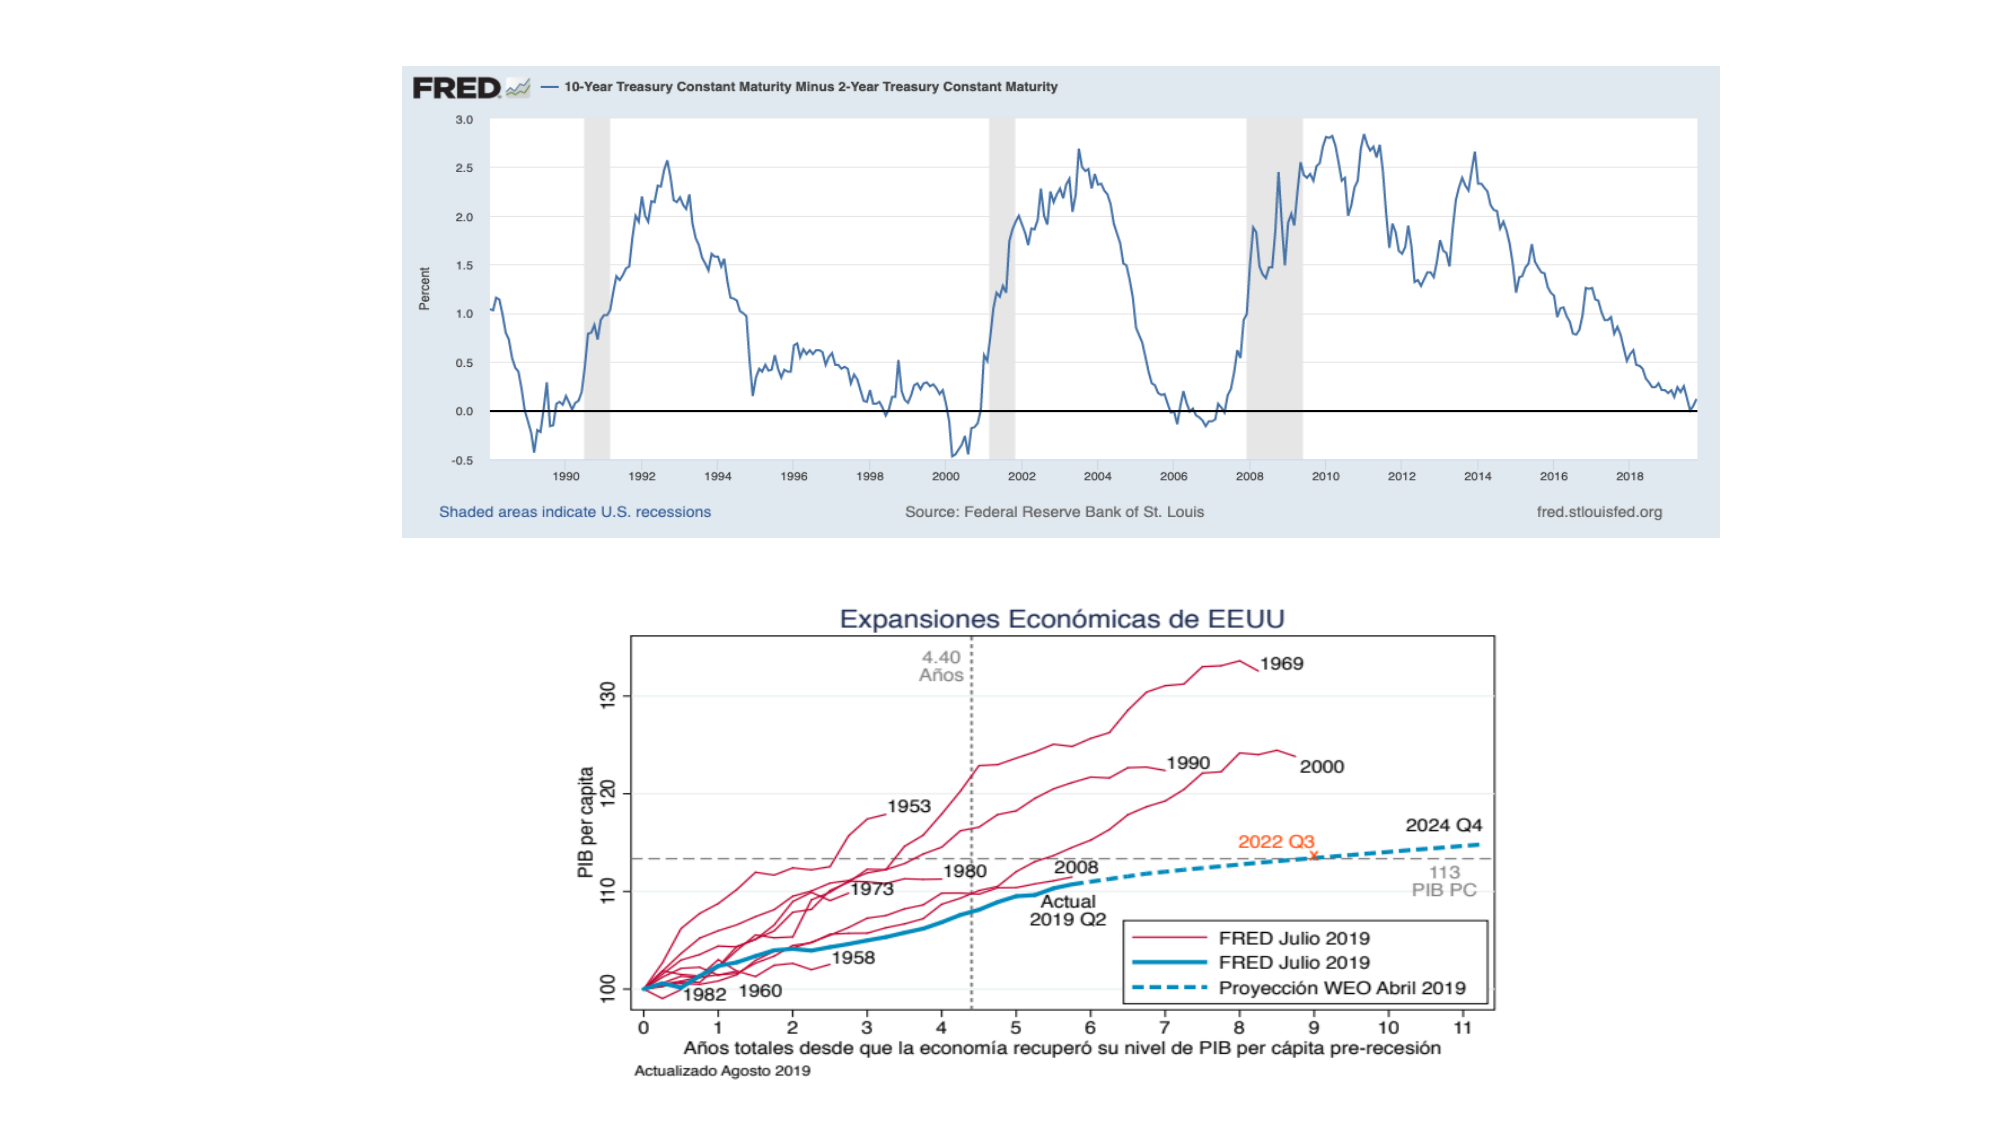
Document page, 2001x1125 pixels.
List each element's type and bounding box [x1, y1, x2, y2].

list [553, 587, 1513, 1097]
list [402, 66, 1720, 538]
